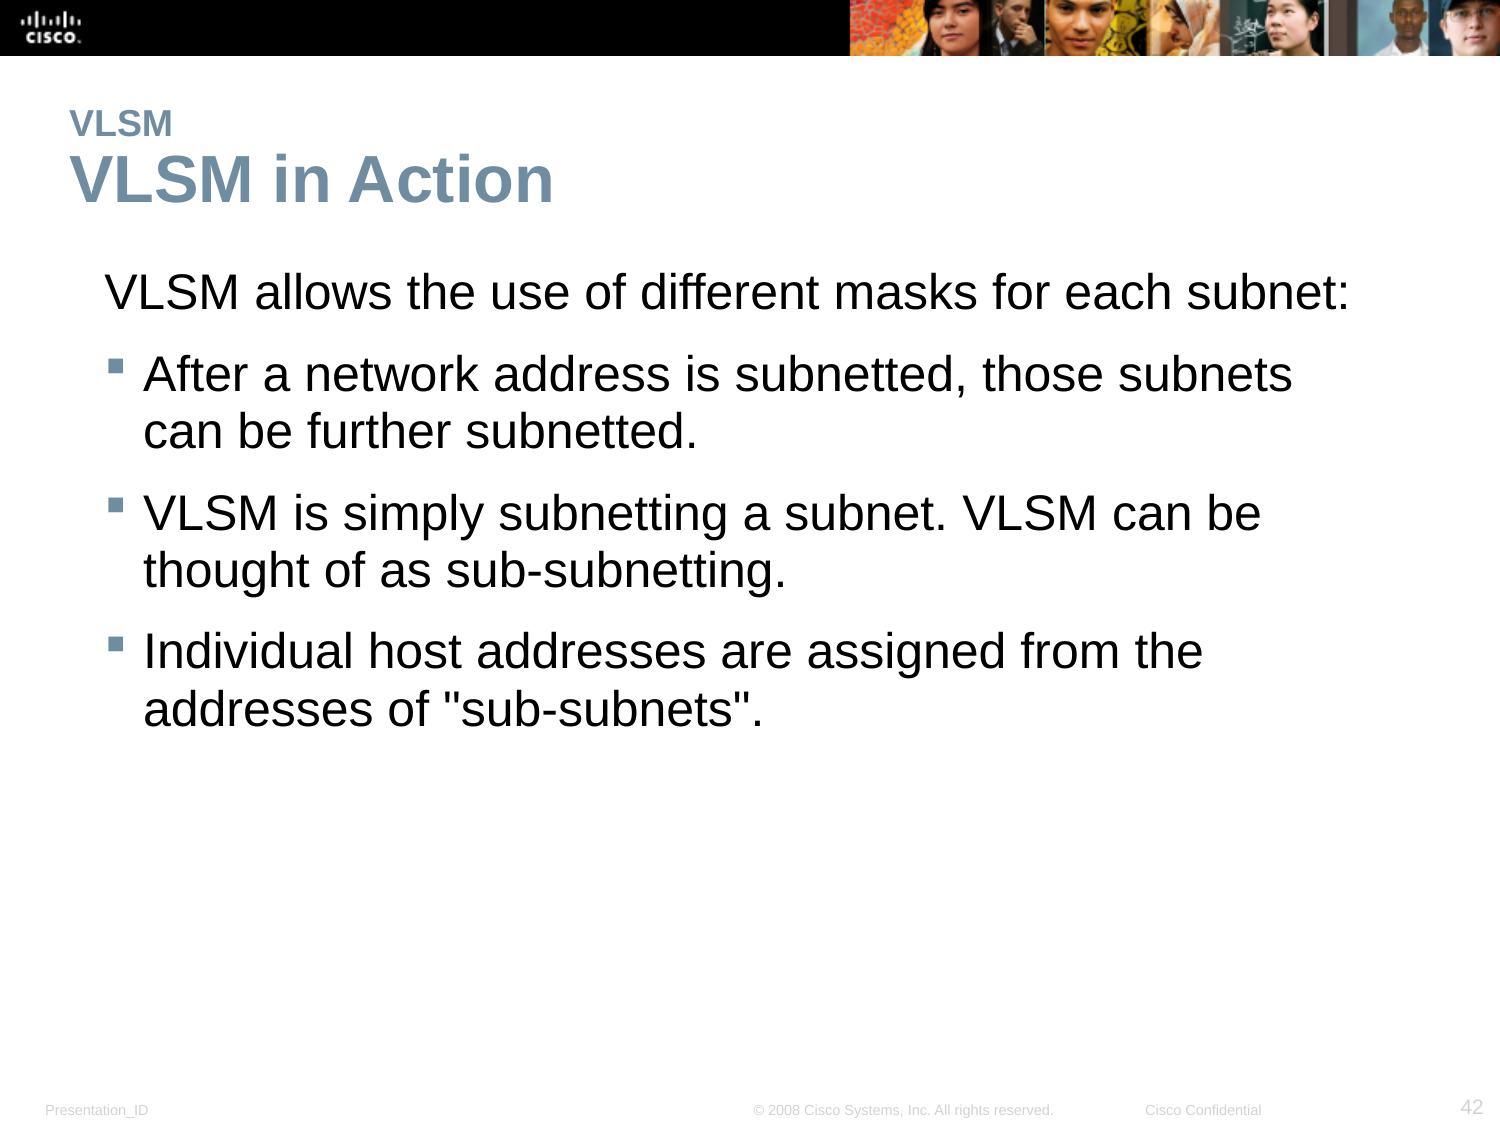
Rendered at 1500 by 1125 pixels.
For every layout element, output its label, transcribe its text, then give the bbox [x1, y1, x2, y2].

list VLSM allows the use of different masks for each subnet: After a network address is subnetted, those subnets can be further subnetted. VLSM is simply subnetting a subnet. VLSM can be thought of as sub-subnetting. Individual host addresses are assigned from the addresses of "sub-subnets". [90, 256, 1394, 977]
title VLSM VLSM in Action [55, 80, 1444, 224]
picture [0, 0, 1500, 56]
